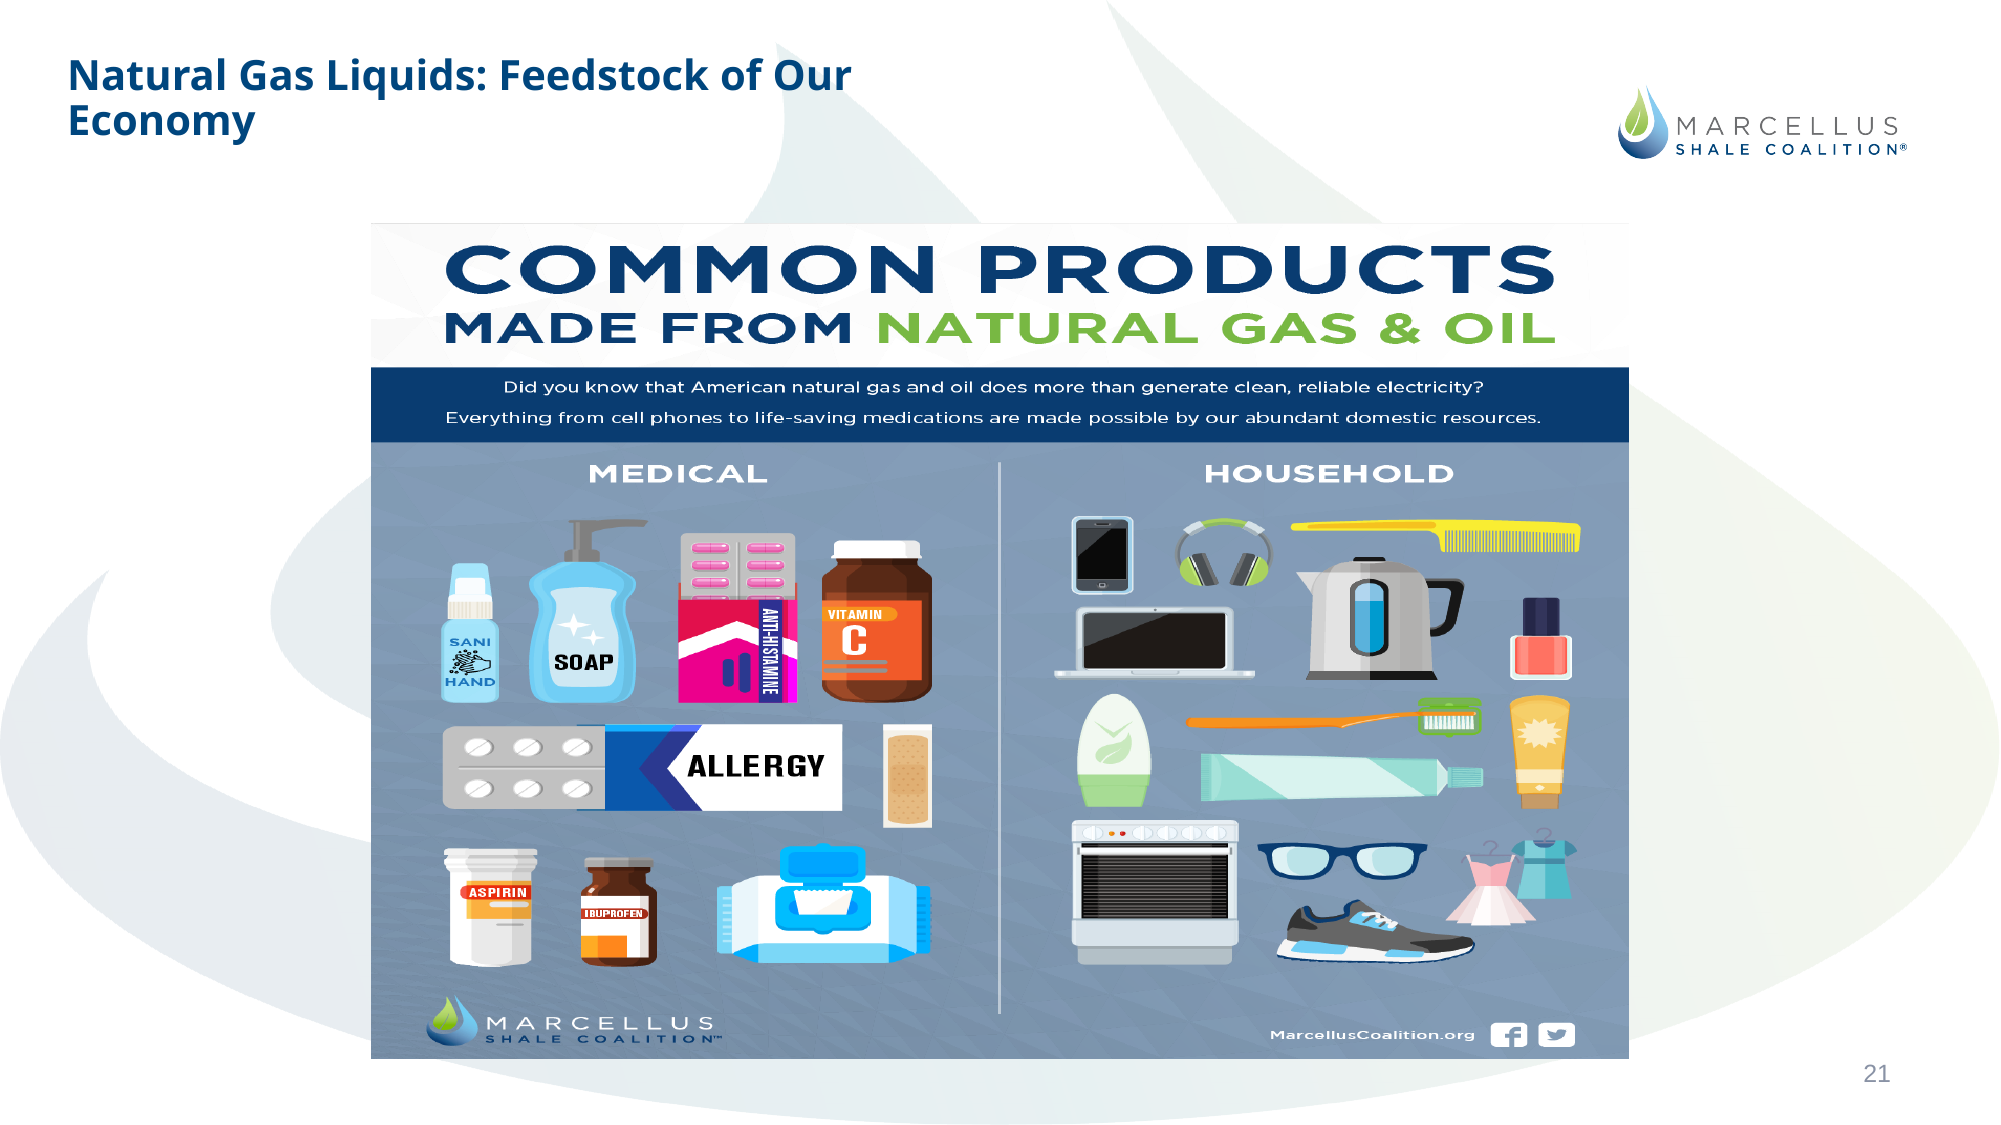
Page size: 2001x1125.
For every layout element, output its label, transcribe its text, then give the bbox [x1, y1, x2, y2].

slide_number 21 [1456, 1042, 1907, 1103]
picture [1618, 84, 1907, 159]
title Natural Gas Liquids: Feedstock of Our Economy [52, 46, 909, 121]
picture [371, 223, 1629, 1060]
